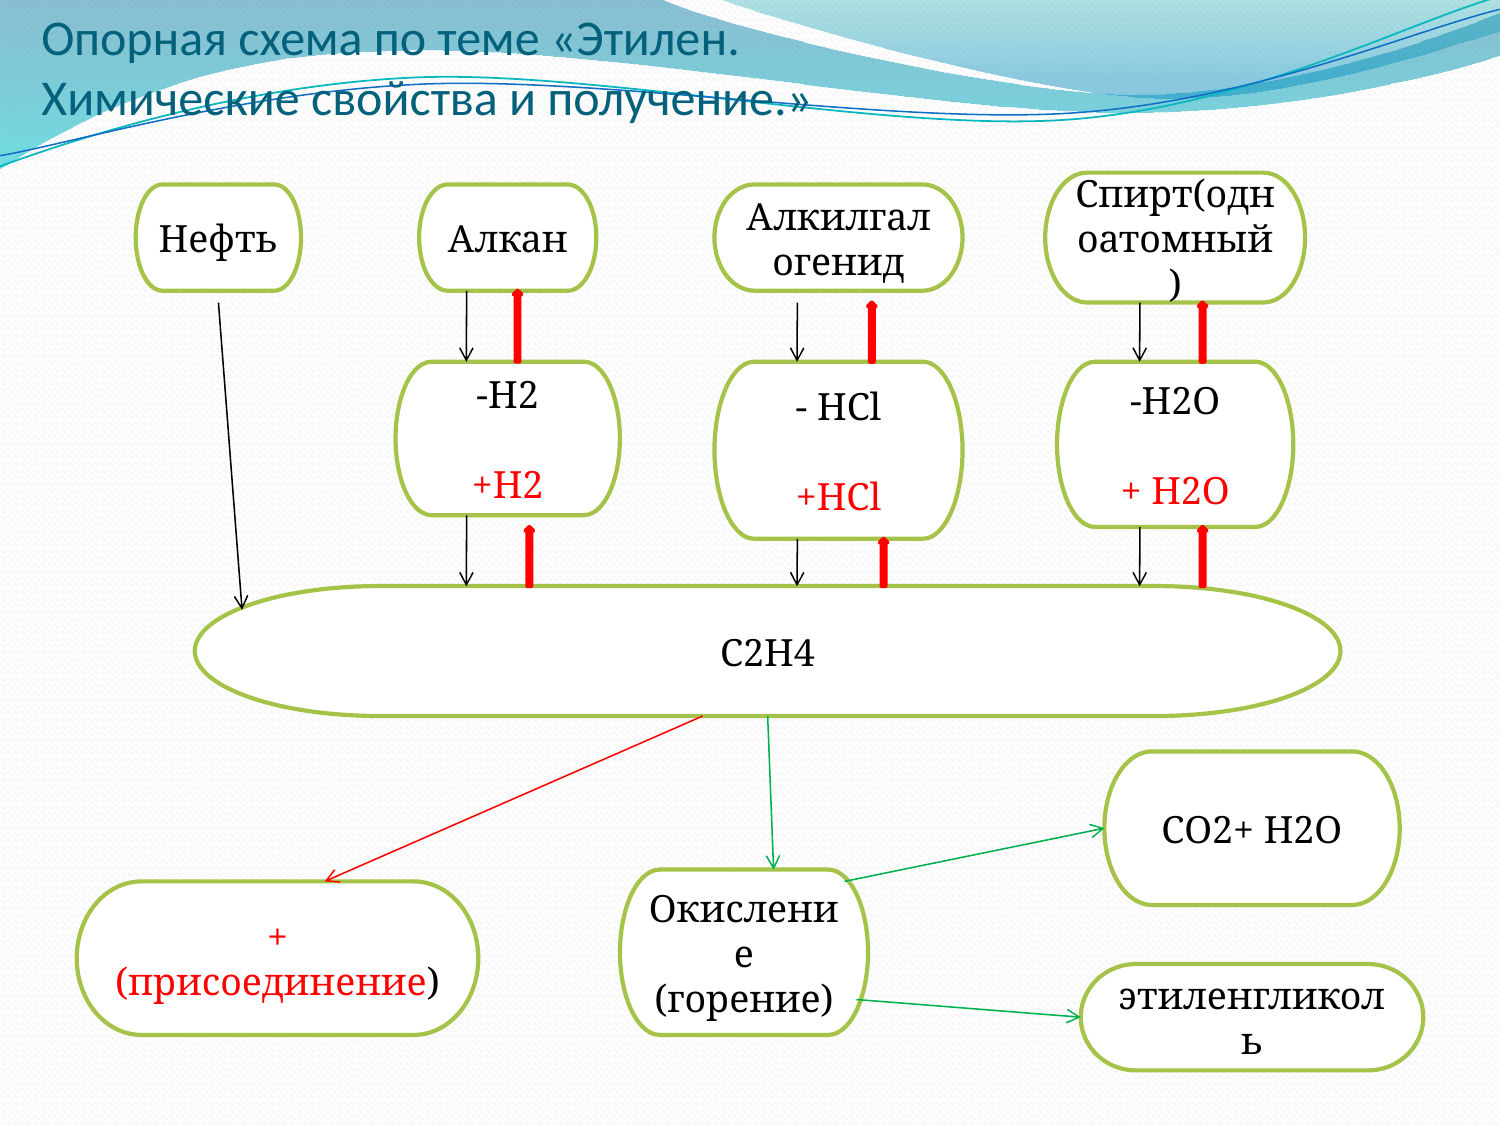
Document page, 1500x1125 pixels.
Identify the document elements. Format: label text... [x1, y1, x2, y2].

text_box [866, 300, 878, 364]
text_box [511, 288, 524, 364]
text_box +(присоединение) [74, 879, 481, 1038]
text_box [855, 999, 1081, 1018]
text_box Окисление (горение) [617, 867, 871, 1038]
title Опорная схема по теме «Этилен. Химические свойства и получение.» [41, 30, 987, 126]
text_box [76, 444, 385, 469]
text_box - HCl +HCl [712, 359, 965, 541]
text_box Алкилгалогенид [712, 182, 965, 293]
text_box Спирт(одноатомный) [1043, 170, 1308, 305]
text_box CO2+ H2O [1102, 749, 1402, 908]
text_box [877, 536, 890, 589]
text_box Нефть [133, 182, 304, 293]
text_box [324, 715, 703, 882]
text_box [523, 524, 536, 589]
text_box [844, 827, 1105, 882]
text_box [1196, 524, 1209, 589]
text_box -H2O + H2O [1054, 359, 1296, 530]
text_box C2H4 [192, 583, 1343, 719]
text_box -H2 +H2 [393, 359, 622, 518]
text_box этиленгликоль [1080, 961, 1426, 1073]
text_box [1196, 300, 1209, 364]
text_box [693, 789, 848, 796]
text_box Алкан [417, 182, 599, 293]
